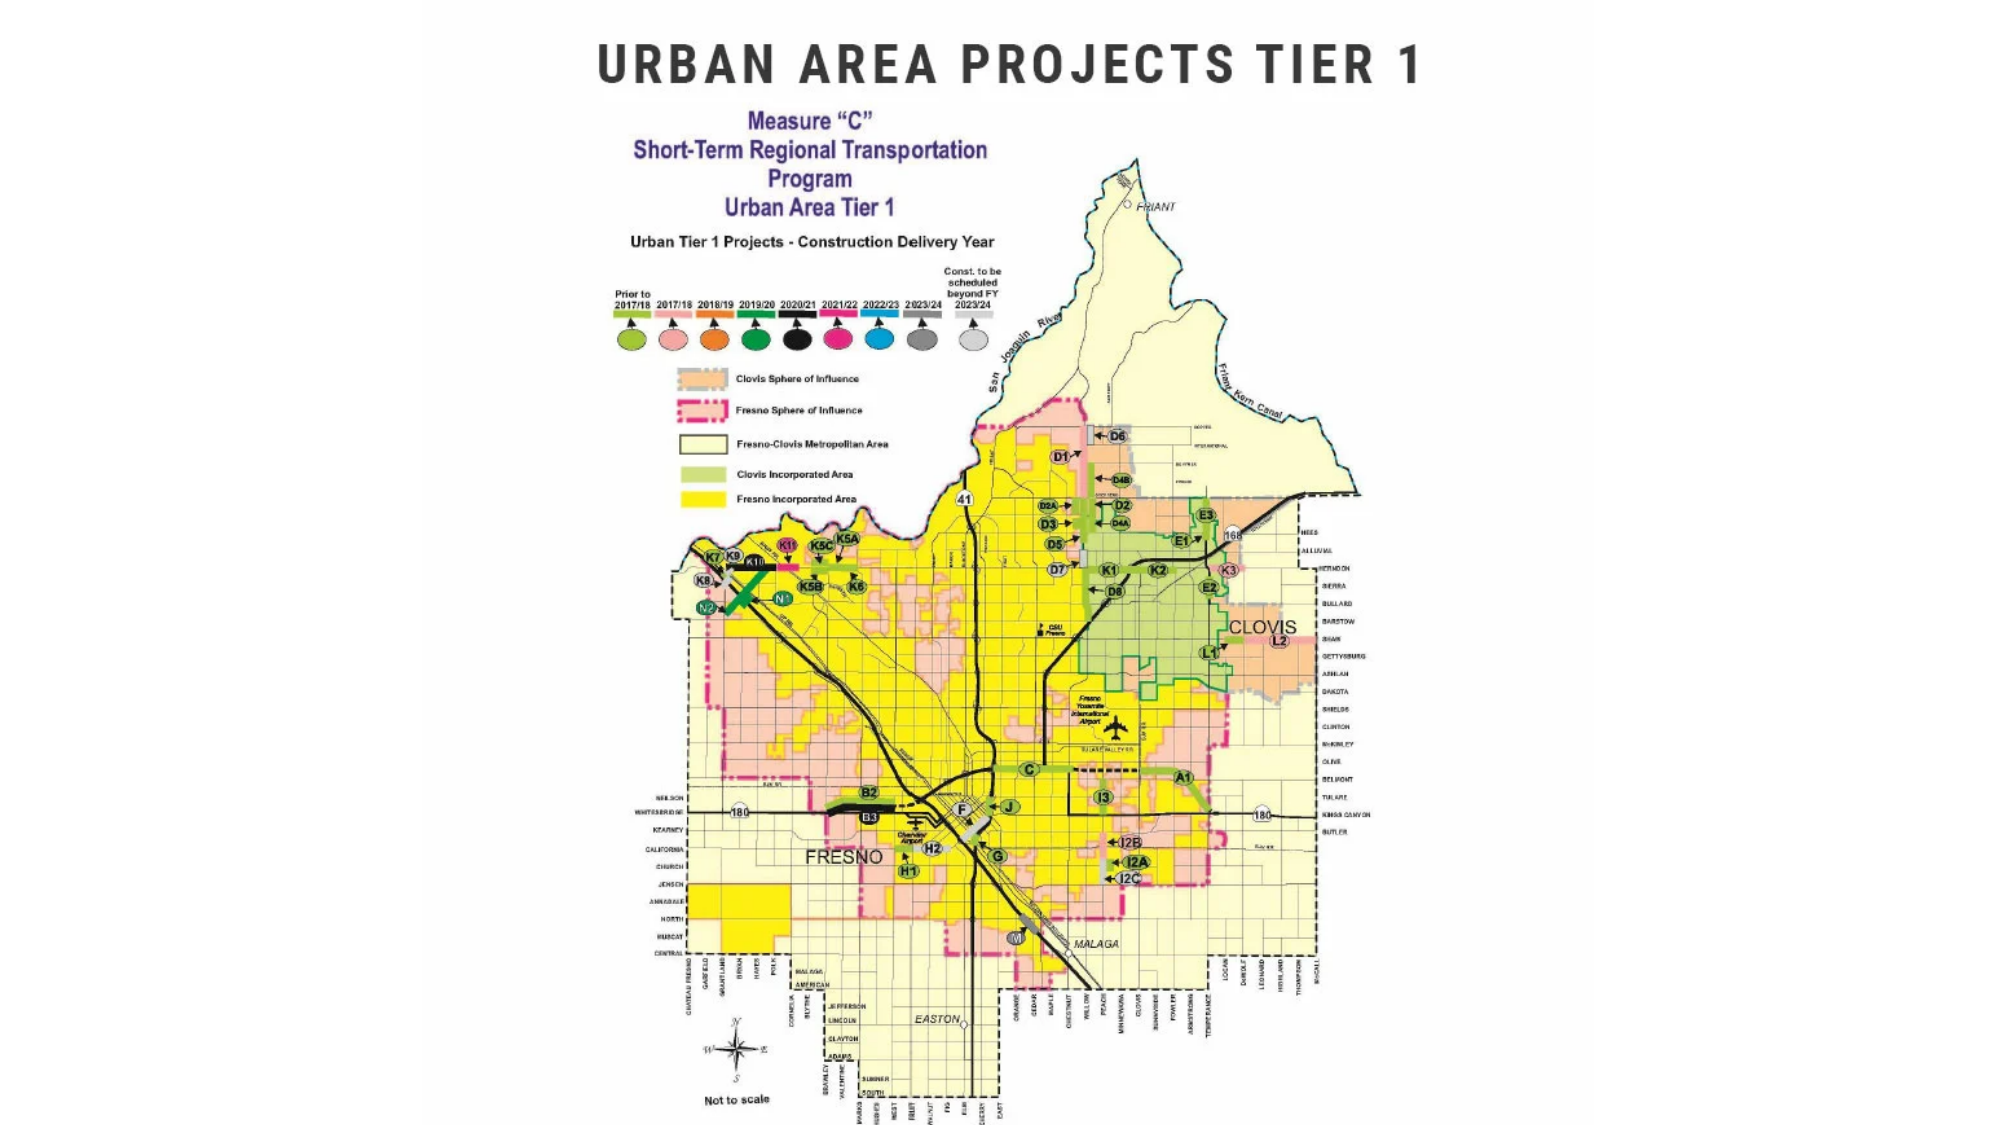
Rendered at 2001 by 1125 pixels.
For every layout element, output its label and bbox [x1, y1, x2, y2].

picture [421, 0, 1594, 1125]
